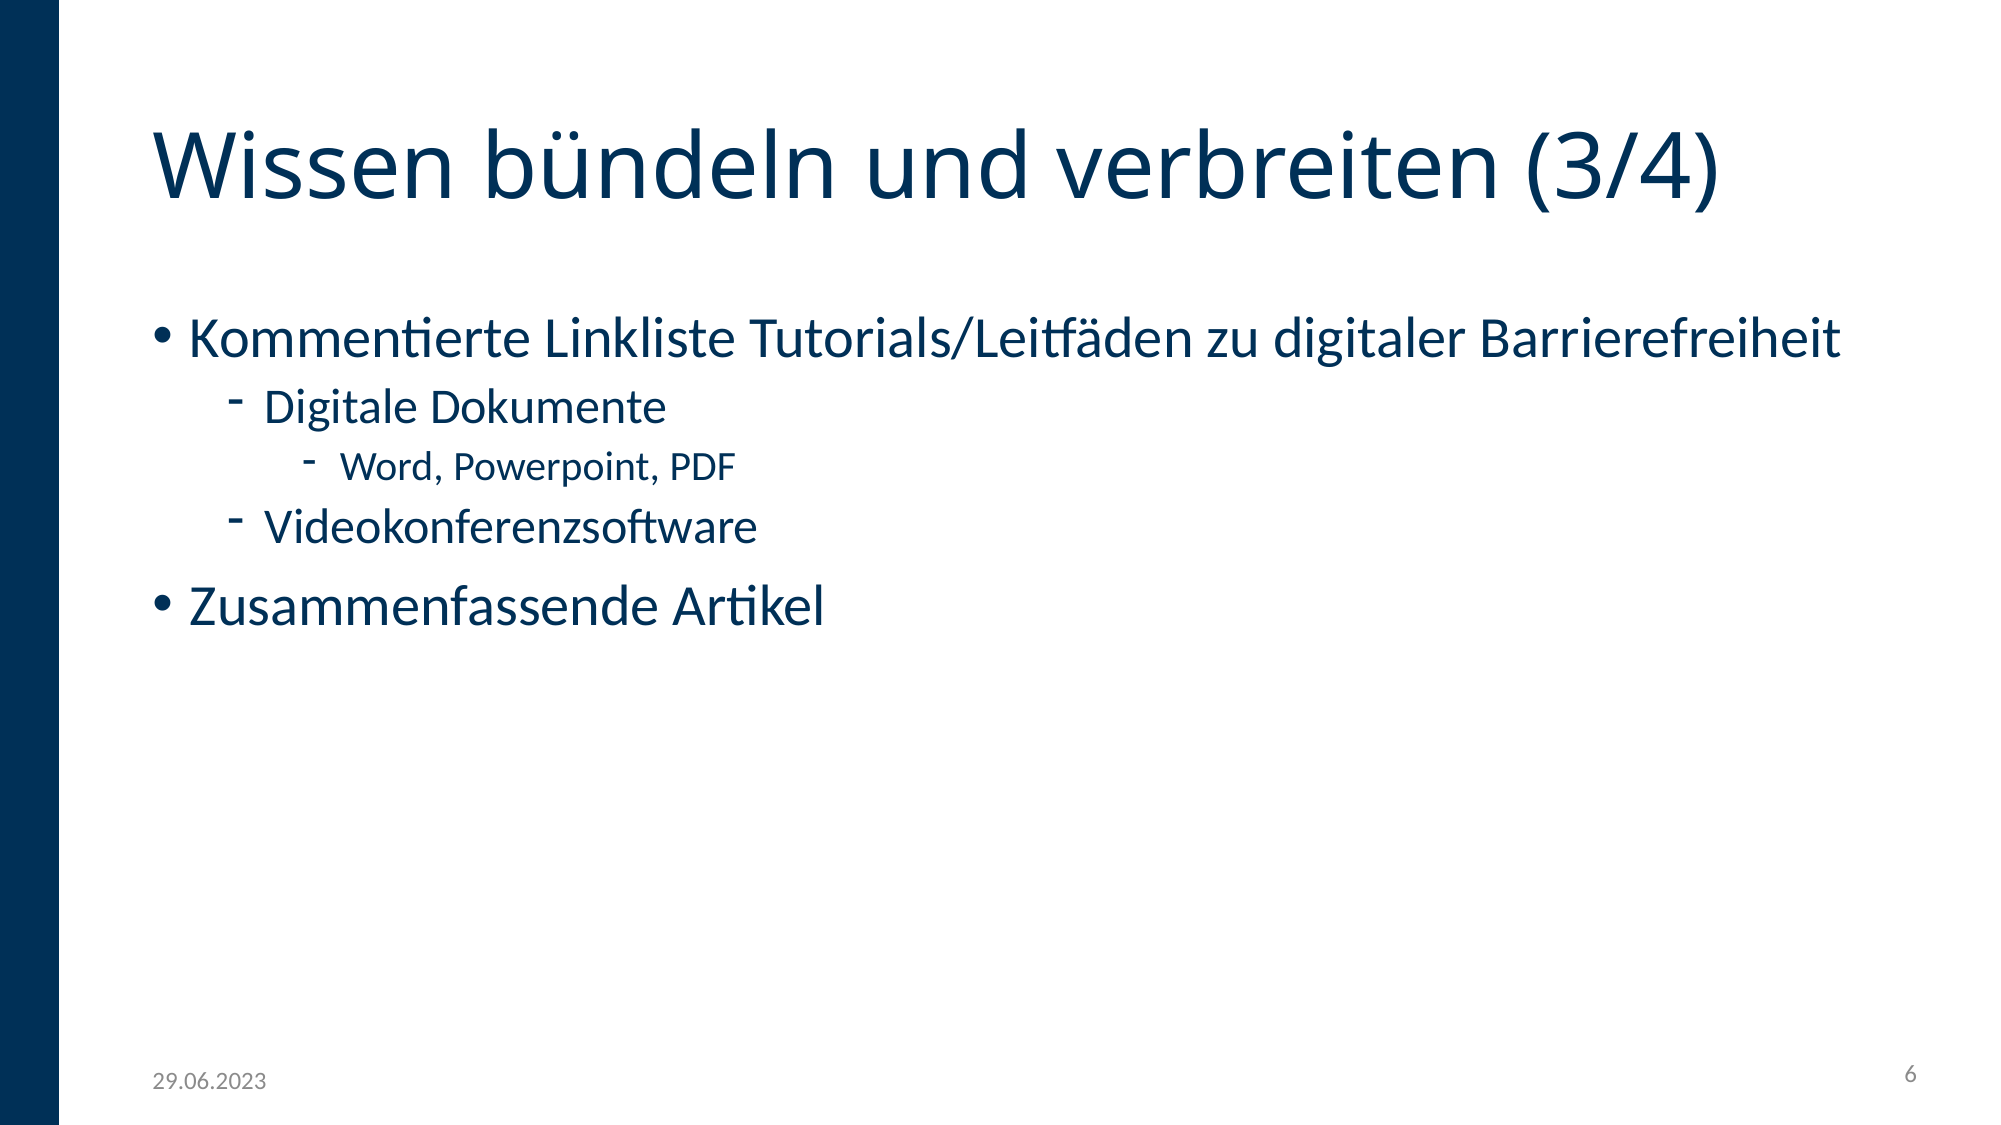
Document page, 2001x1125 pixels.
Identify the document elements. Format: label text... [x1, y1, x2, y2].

title Wissen bündeln und verbreiten (3/4) [137, 59, 1933, 278]
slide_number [137, 1049, 588, 1110]
list Kommentierte Linkliste Tutorials/Leitfäden zu digitaler Barrierefreiheit Digitale Dokumente Word, Powerpoint, PDF Videokonferenzsoftware Zusammenfassende Artikel [137, 299, 1933, 1014]
slide_number 6 [1482, 1042, 1933, 1103]
